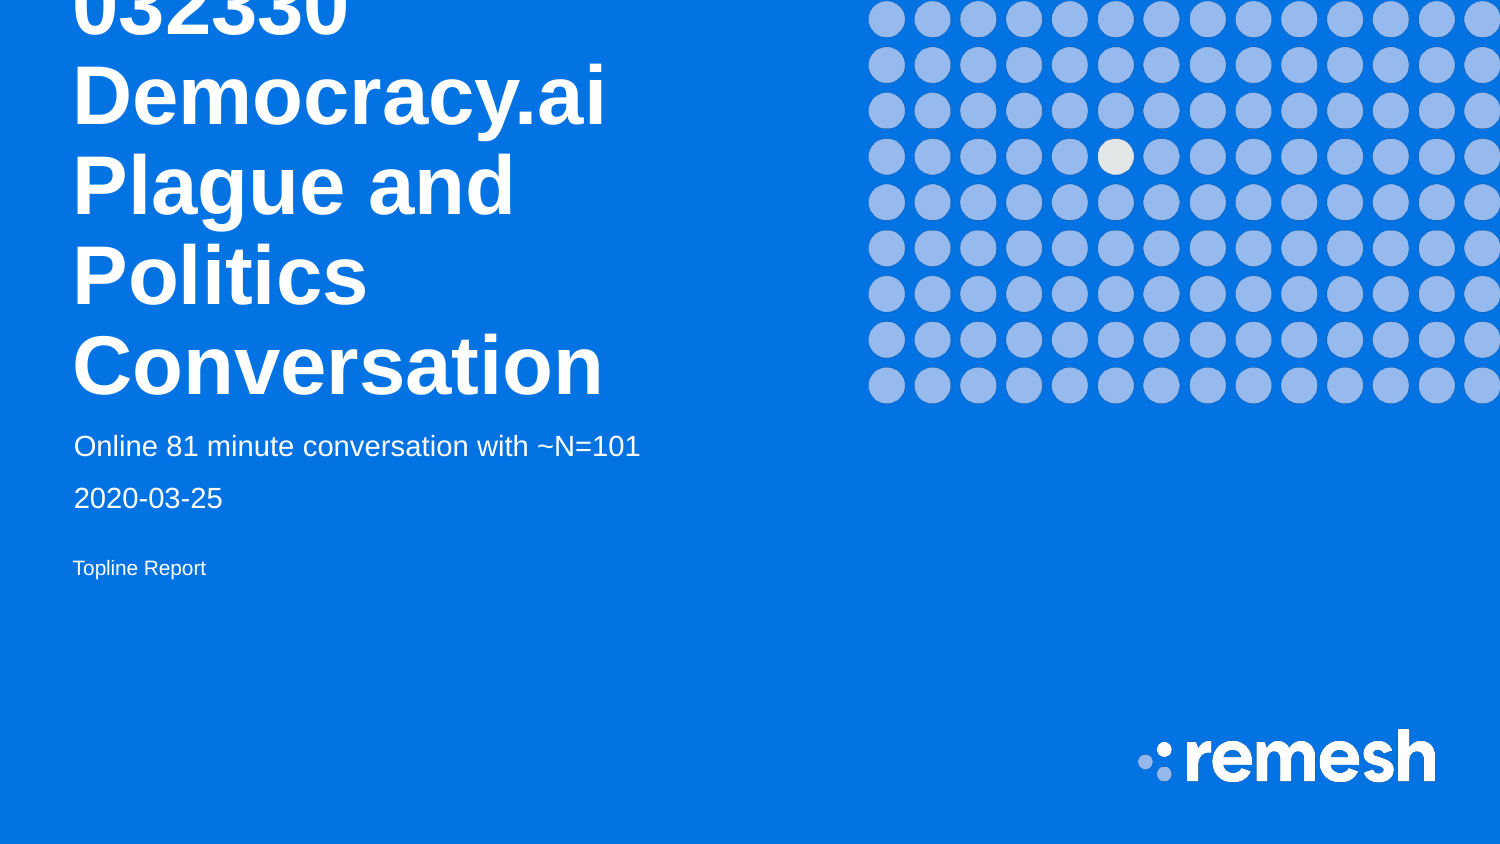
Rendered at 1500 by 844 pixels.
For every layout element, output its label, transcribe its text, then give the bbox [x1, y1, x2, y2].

subtitle Online 81 minute conversation with ~N=101 2020-03-25 [58, 423, 750, 481]
title 032330 Democracy.ai Plague and Politics Conversation [57, 59, 750, 420]
picture [869, 1, 1500, 408]
list Topline Report [57, 550, 749, 677]
picture [1136, 726, 1437, 785]
